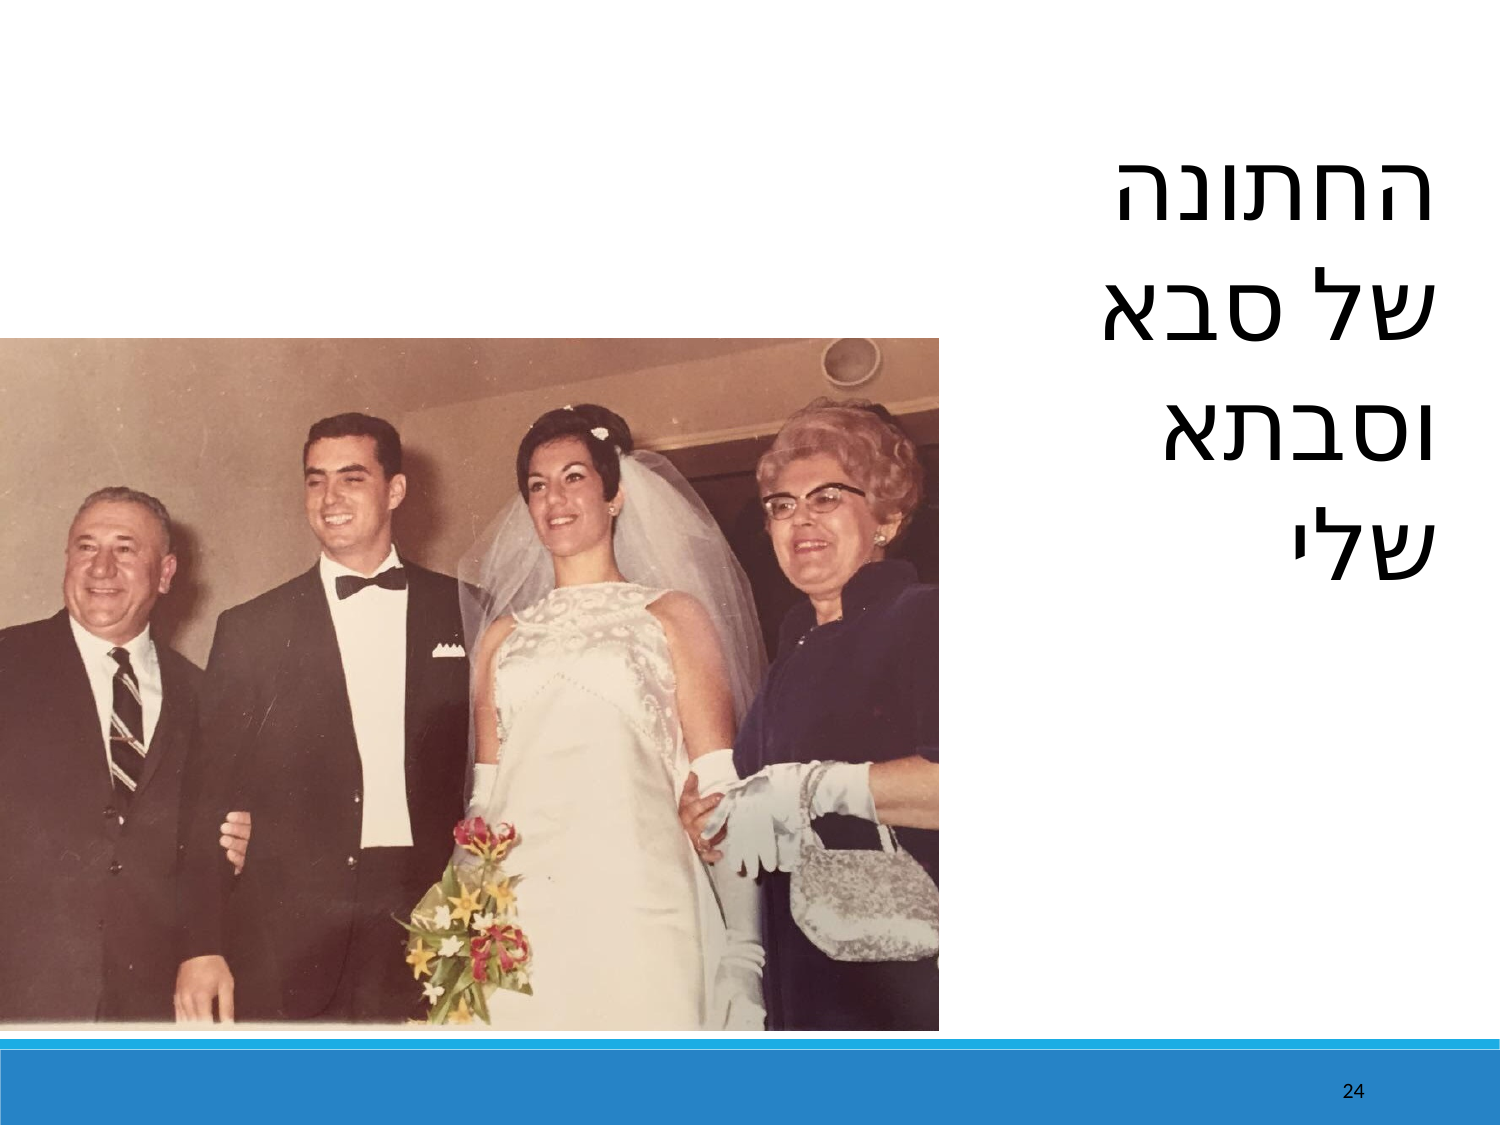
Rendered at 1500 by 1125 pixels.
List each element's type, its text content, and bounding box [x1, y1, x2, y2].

picture [0, 337, 939, 1032]
slide_number 24 [1218, 1059, 1380, 1120]
text_box החתונה של סבא וסבתא שלי [981, 113, 1455, 609]
